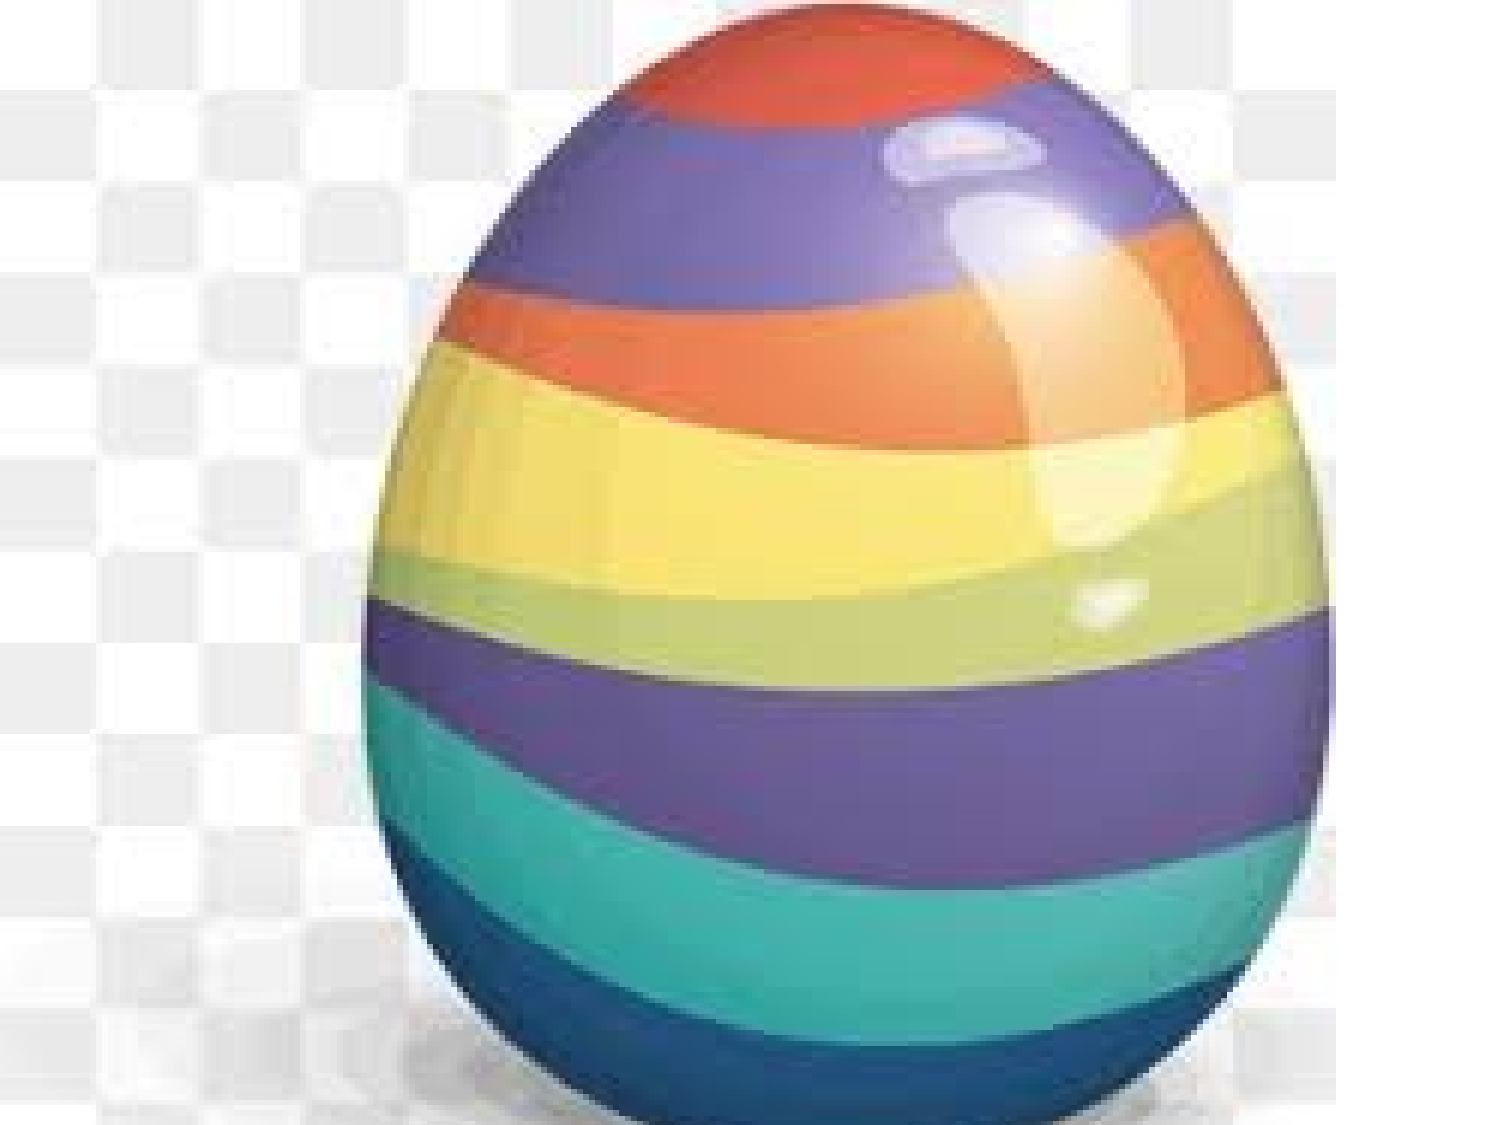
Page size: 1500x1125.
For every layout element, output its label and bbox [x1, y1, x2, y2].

picture [0, 0, 1336, 1125]
